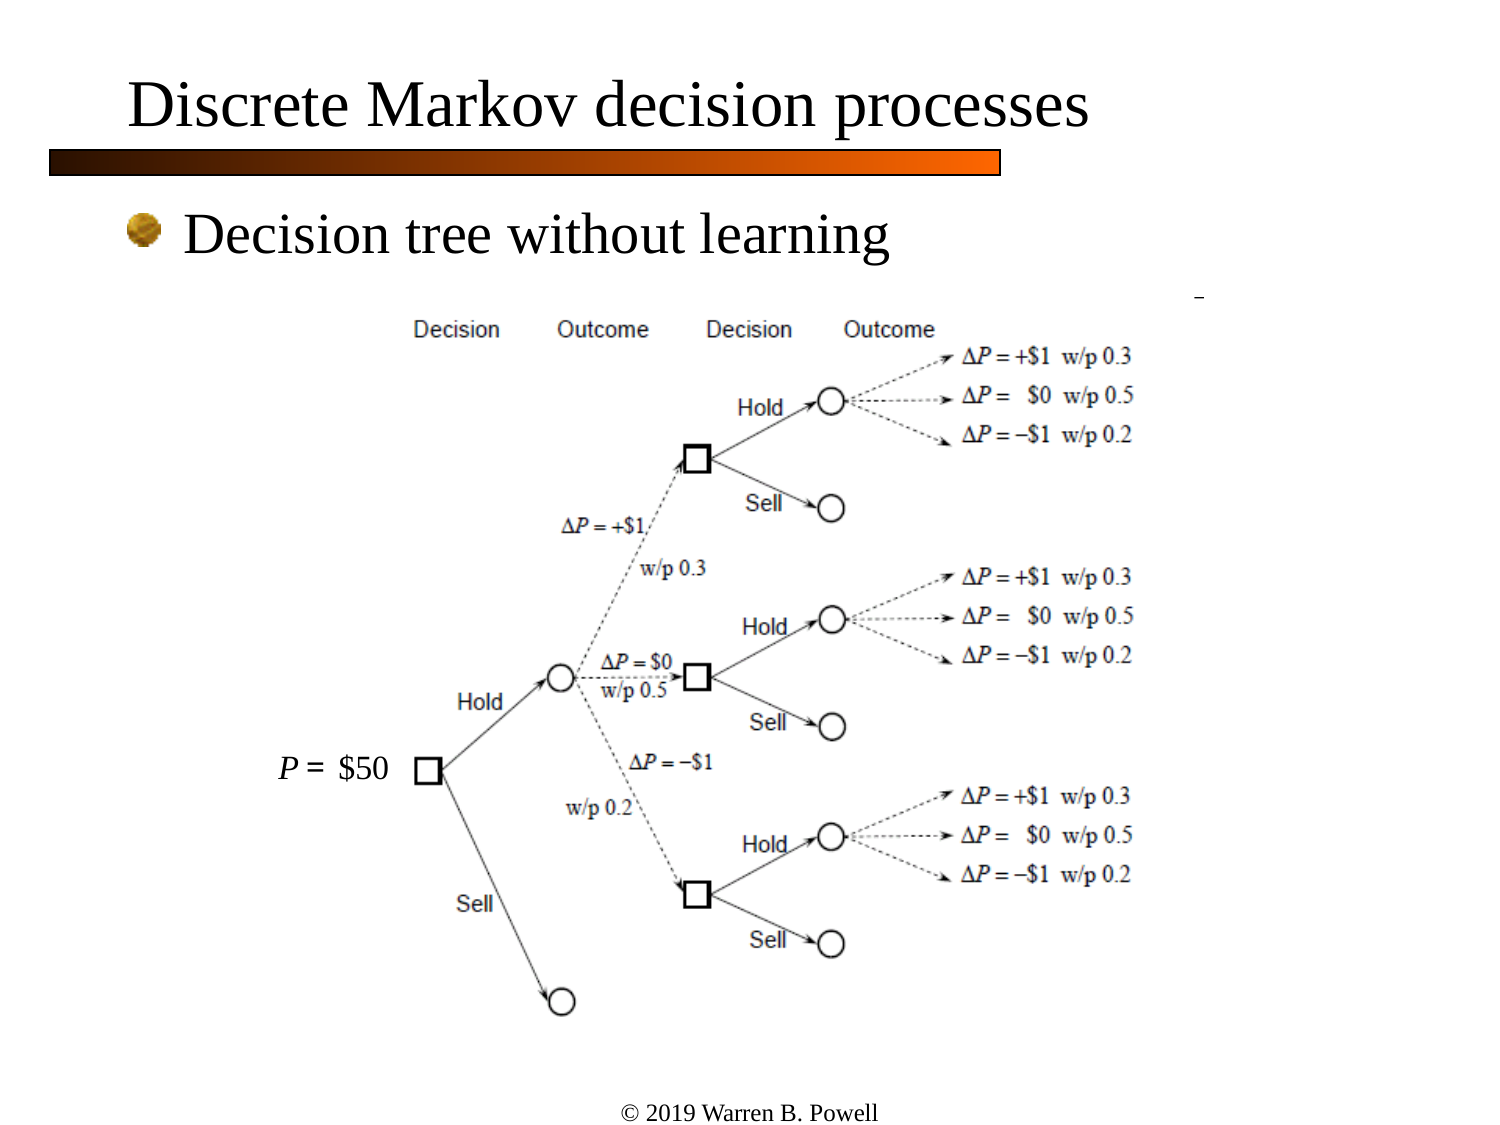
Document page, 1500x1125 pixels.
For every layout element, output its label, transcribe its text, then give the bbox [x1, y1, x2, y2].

list Decision tree without learning [112, 187, 1388, 1000]
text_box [271, 748, 395, 789]
footer © 2019 Warren B. Powell [512, 1088, 988, 1125]
title Discrete Markov decision processes [112, 50, 1388, 150]
picture [127, 213, 161, 247]
picture [287, 297, 1204, 1053]
